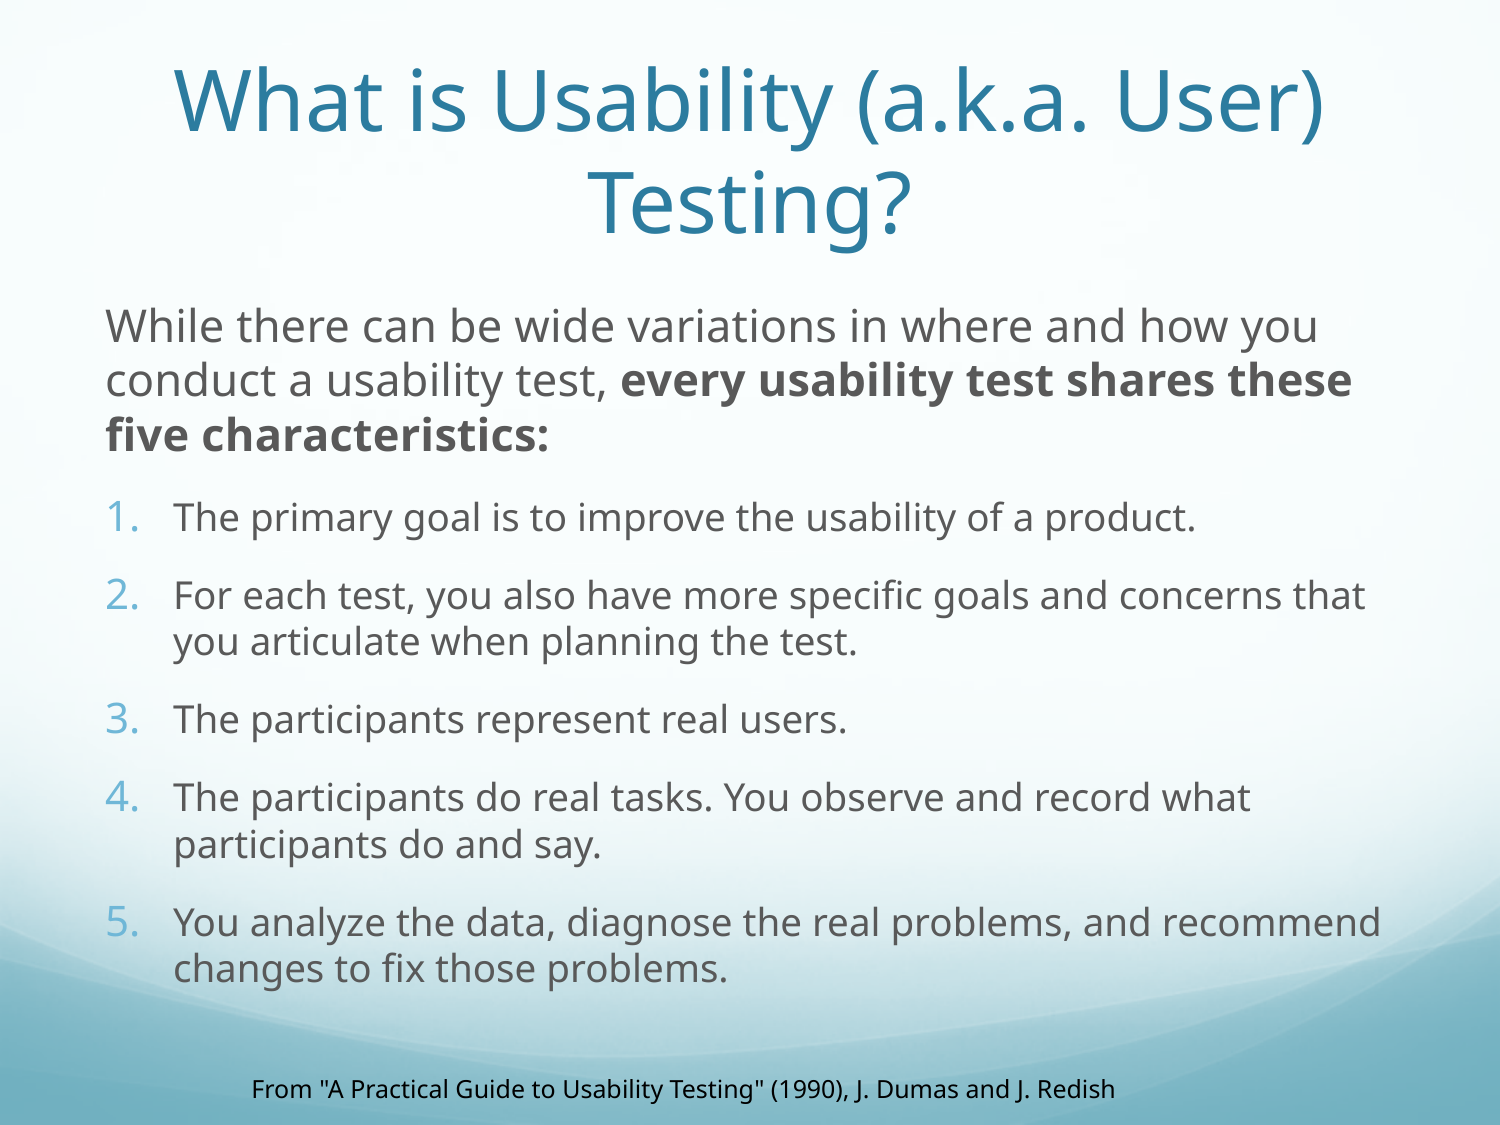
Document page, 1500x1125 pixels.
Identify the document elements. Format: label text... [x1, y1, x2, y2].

text_box From "A Practical Guide to Usability Testing" (1990), J. Dumas and J. Redish [236, 1066, 1133, 1112]
list While there can be wide variations in where and how you conduct a usability test, every usability test shares these five characteristics: The primary goal is to improve the usability of a product. For each test, you also have more specific goals and concerns that you articulate when planning the test. The participants represent real users. The participants do real tasks. You observe and record what participants do and say. You analyze the data, diagnose the real problems, and recommend changes to fix those problems. [90, 289, 1410, 1003]
title What is Usability (a.k.a. User) Testing? [90, 38, 1410, 258]
